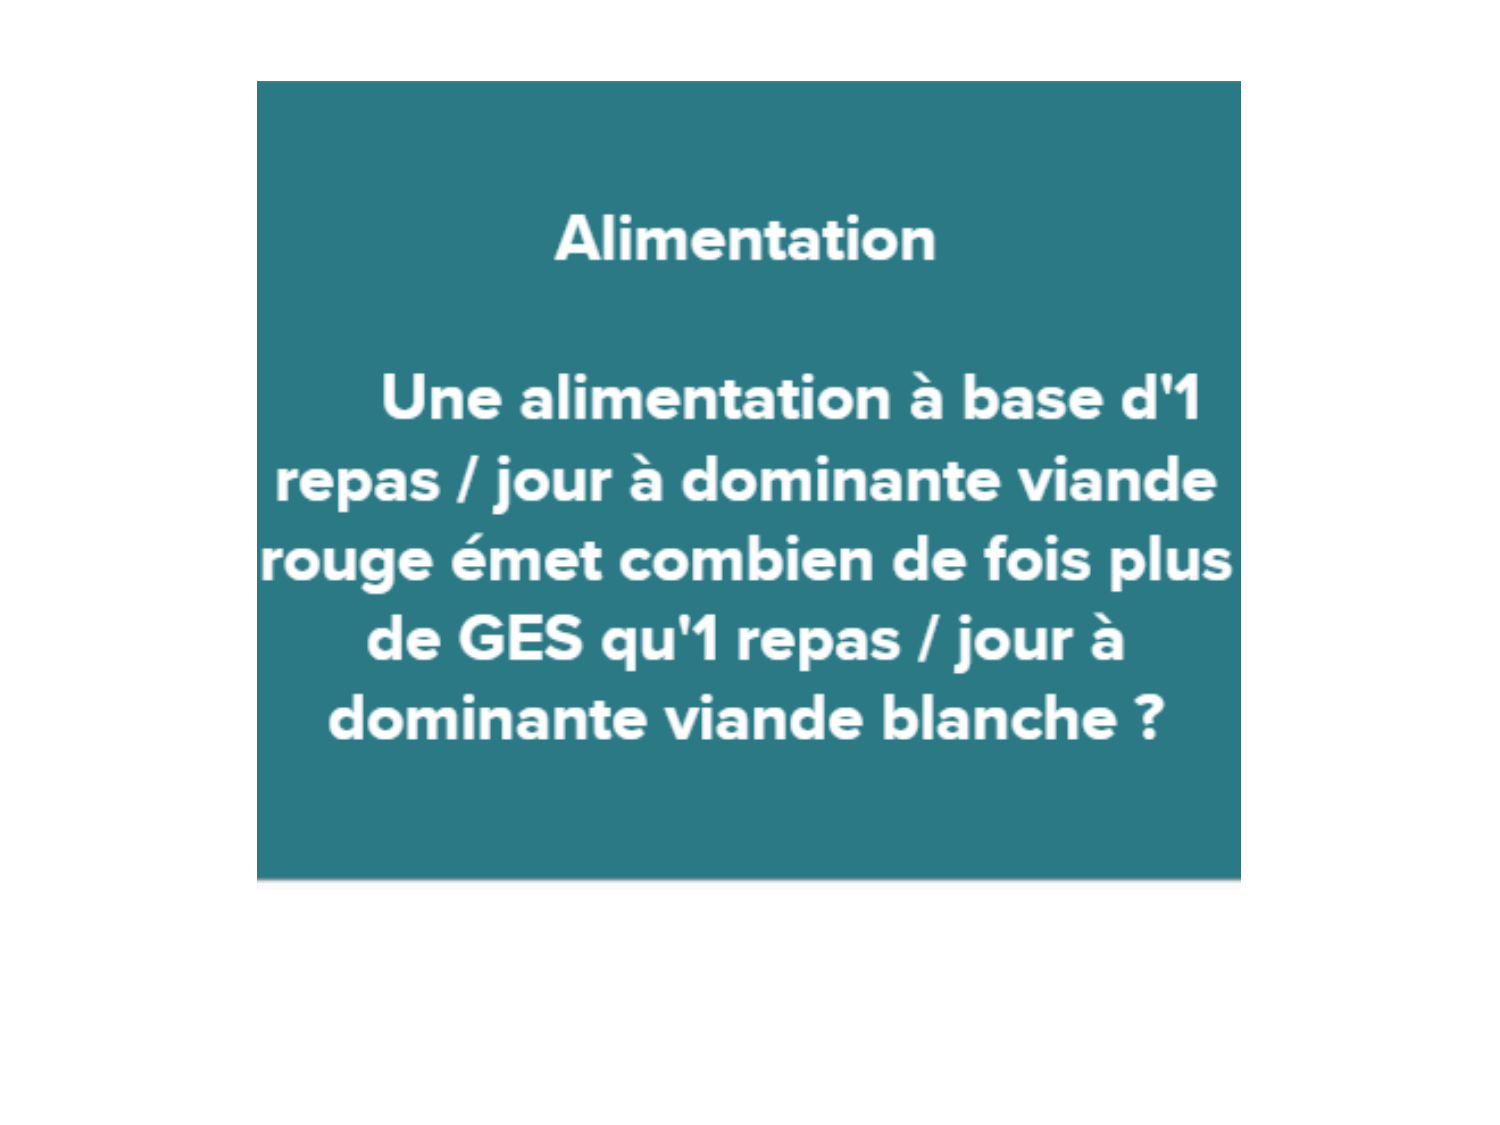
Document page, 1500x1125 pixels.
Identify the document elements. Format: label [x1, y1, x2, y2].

picture [257, 81, 1241, 891]
